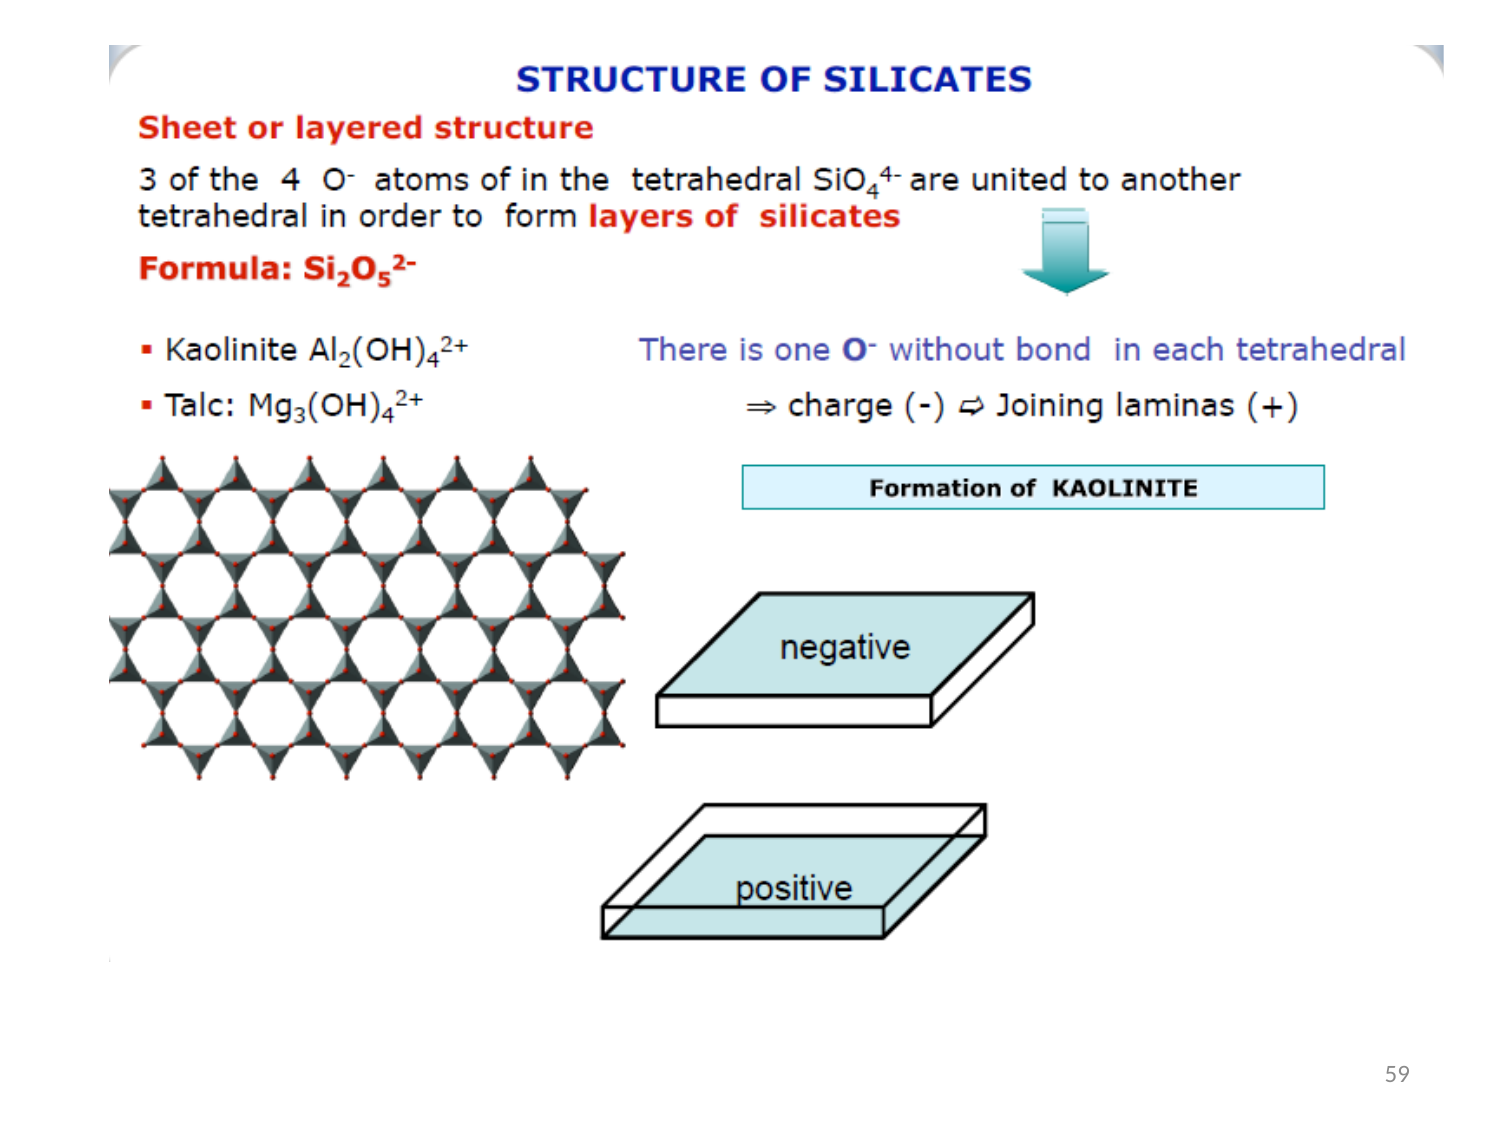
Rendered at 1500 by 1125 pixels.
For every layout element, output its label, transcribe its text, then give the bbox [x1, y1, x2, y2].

slide_number 59 [1074, 1042, 1425, 1103]
picture [108, 45, 1444, 962]
